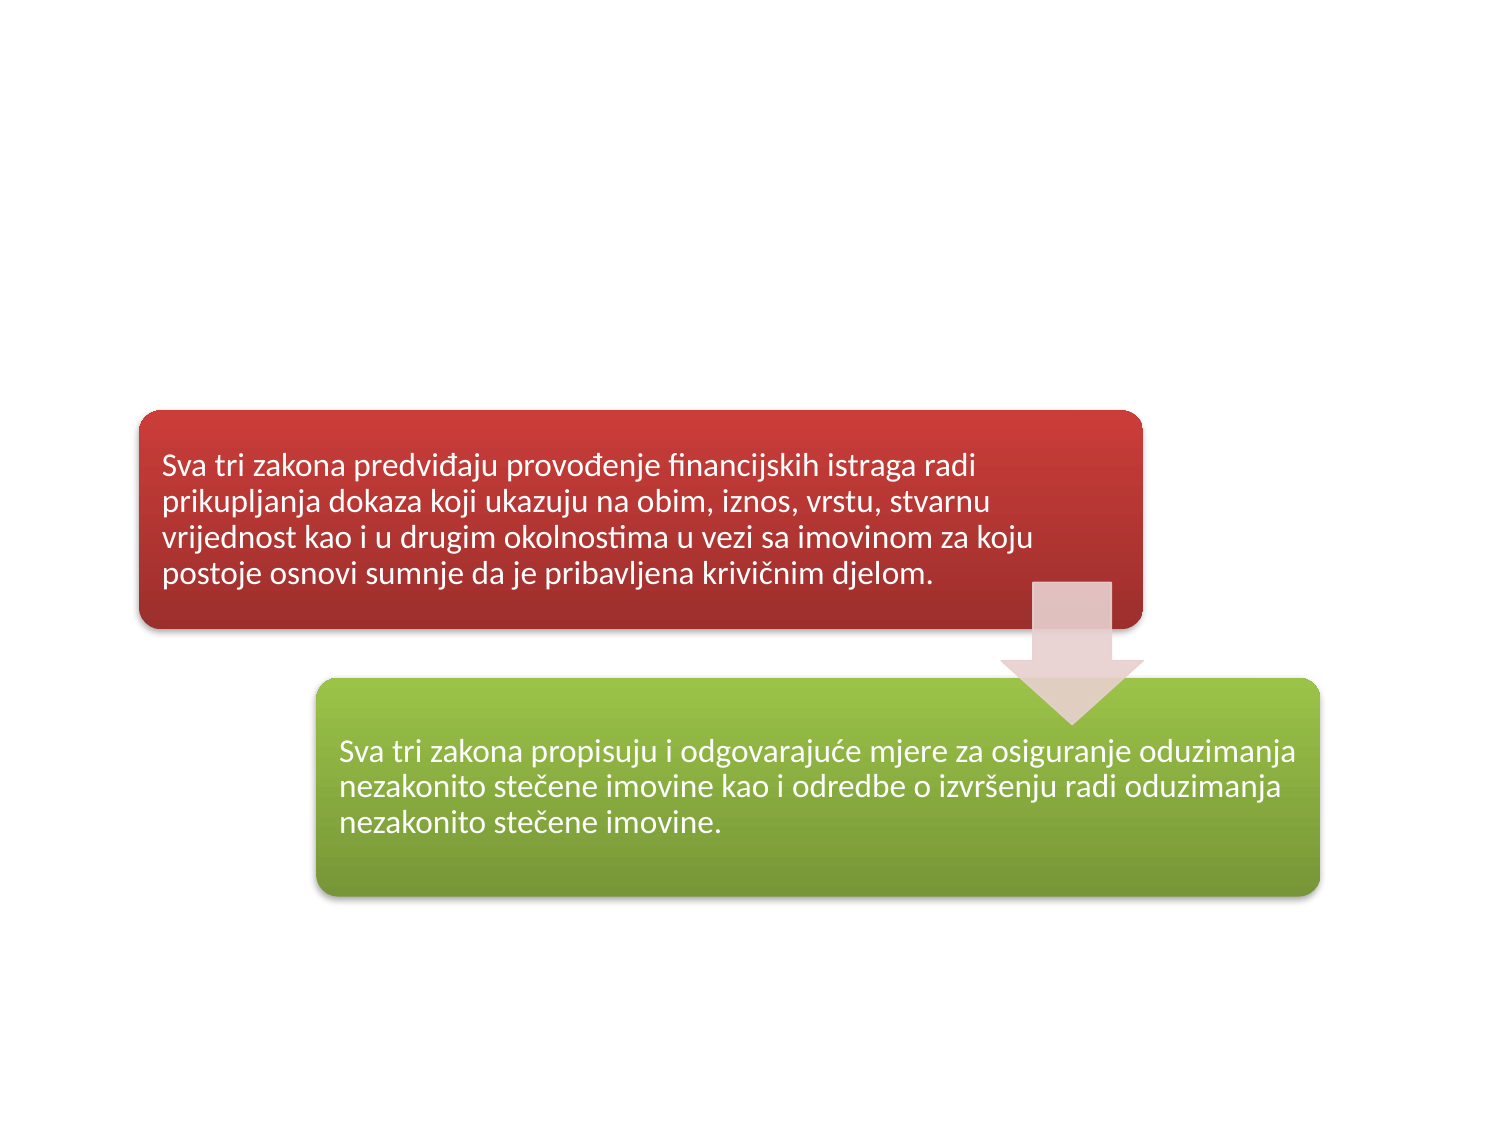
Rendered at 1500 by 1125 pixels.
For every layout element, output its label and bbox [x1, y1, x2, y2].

list [138, 410, 1321, 897]
